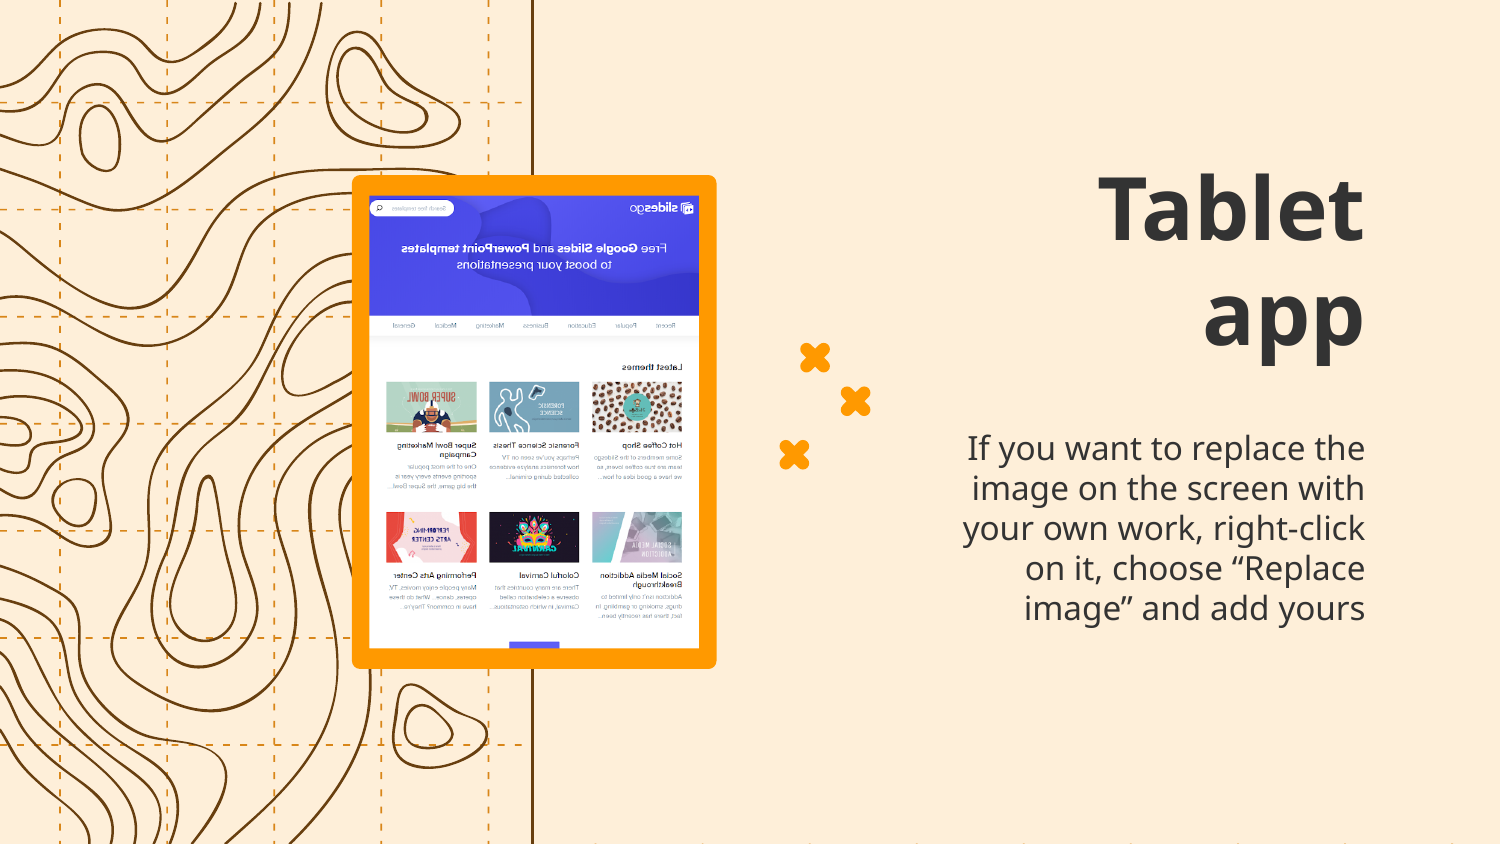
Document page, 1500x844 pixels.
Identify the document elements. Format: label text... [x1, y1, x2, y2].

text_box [759, 358, 891, 454]
title Tablet app [1032, 138, 1382, 413]
subtitle If you want to replace the image on the screen with your own work, right-click on it, choose “Replace image” and add yours [922, 412, 1382, 669]
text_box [351, 174, 717, 670]
